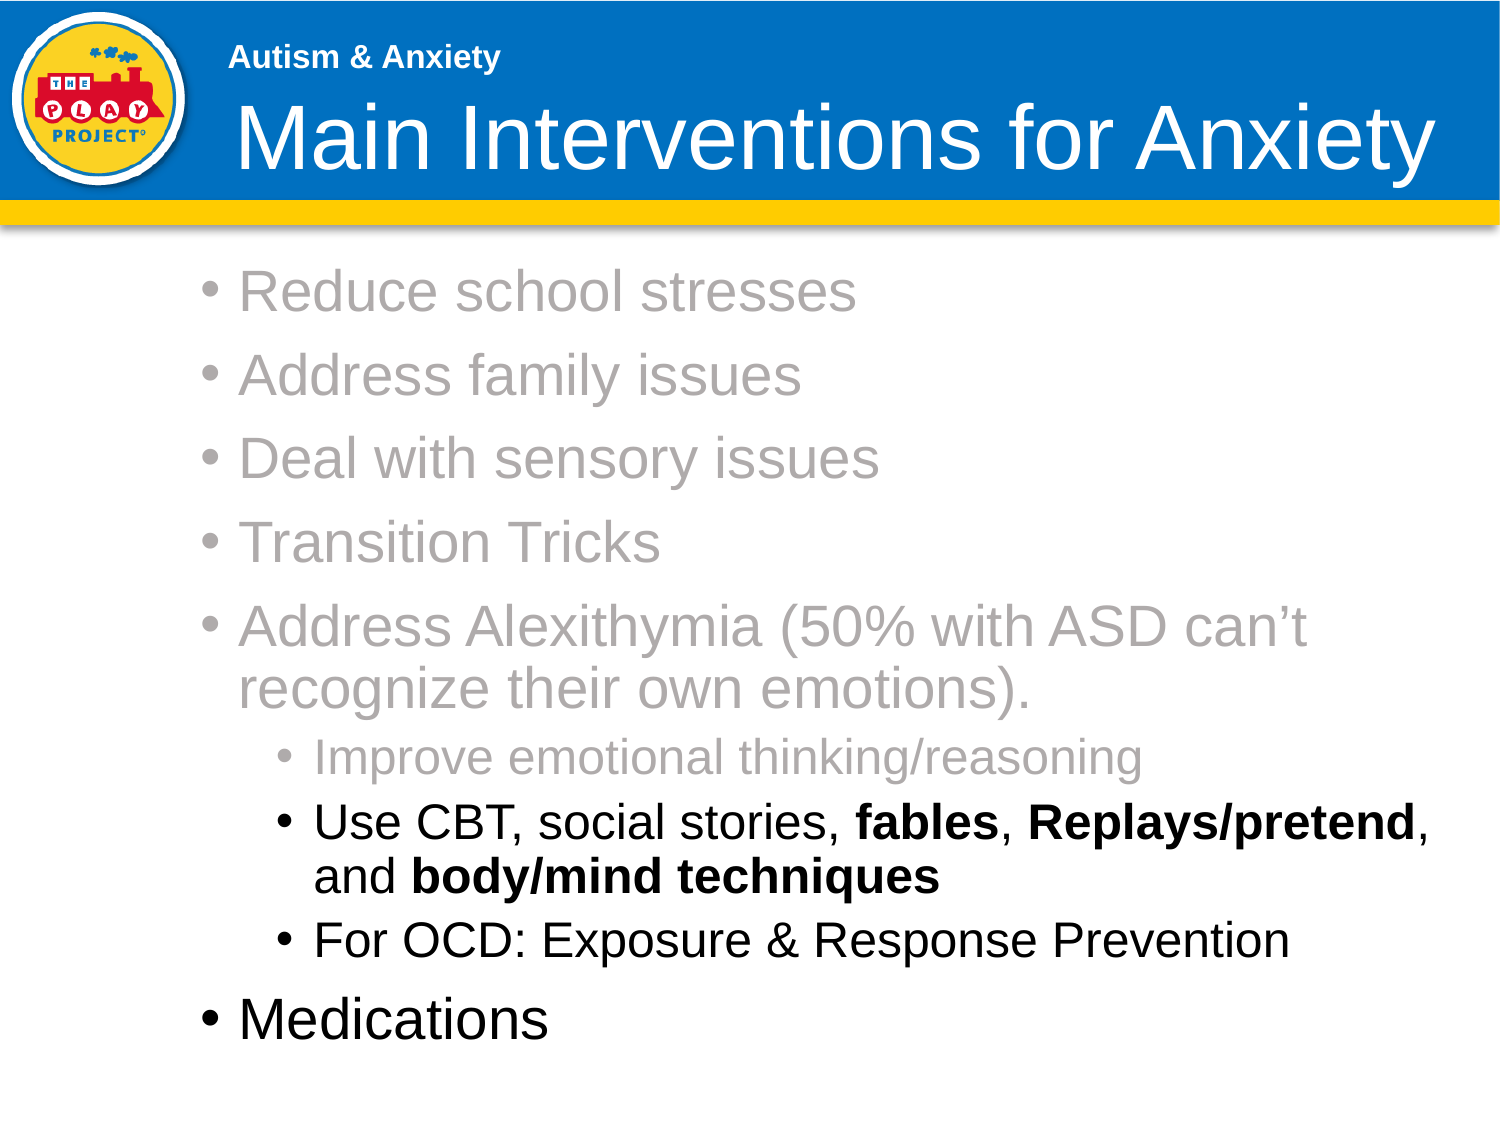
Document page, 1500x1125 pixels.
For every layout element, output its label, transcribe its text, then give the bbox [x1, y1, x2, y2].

picture [12, 12, 188, 188]
title Main Interventions for Anxiety [207, 65, 1466, 214]
list Reduce school stresses Address family issues Deal with sensory issues Transition Tricks Address Alexithymia (50% with ASD can’t recognize their own emotions). Improve emotional thinking/reasoning Use CBT, social stories, fables, Replays/pretend, and body/mind techniques For OCD: Exposure & Response Prevention Medications [185, 253, 1466, 1109]
